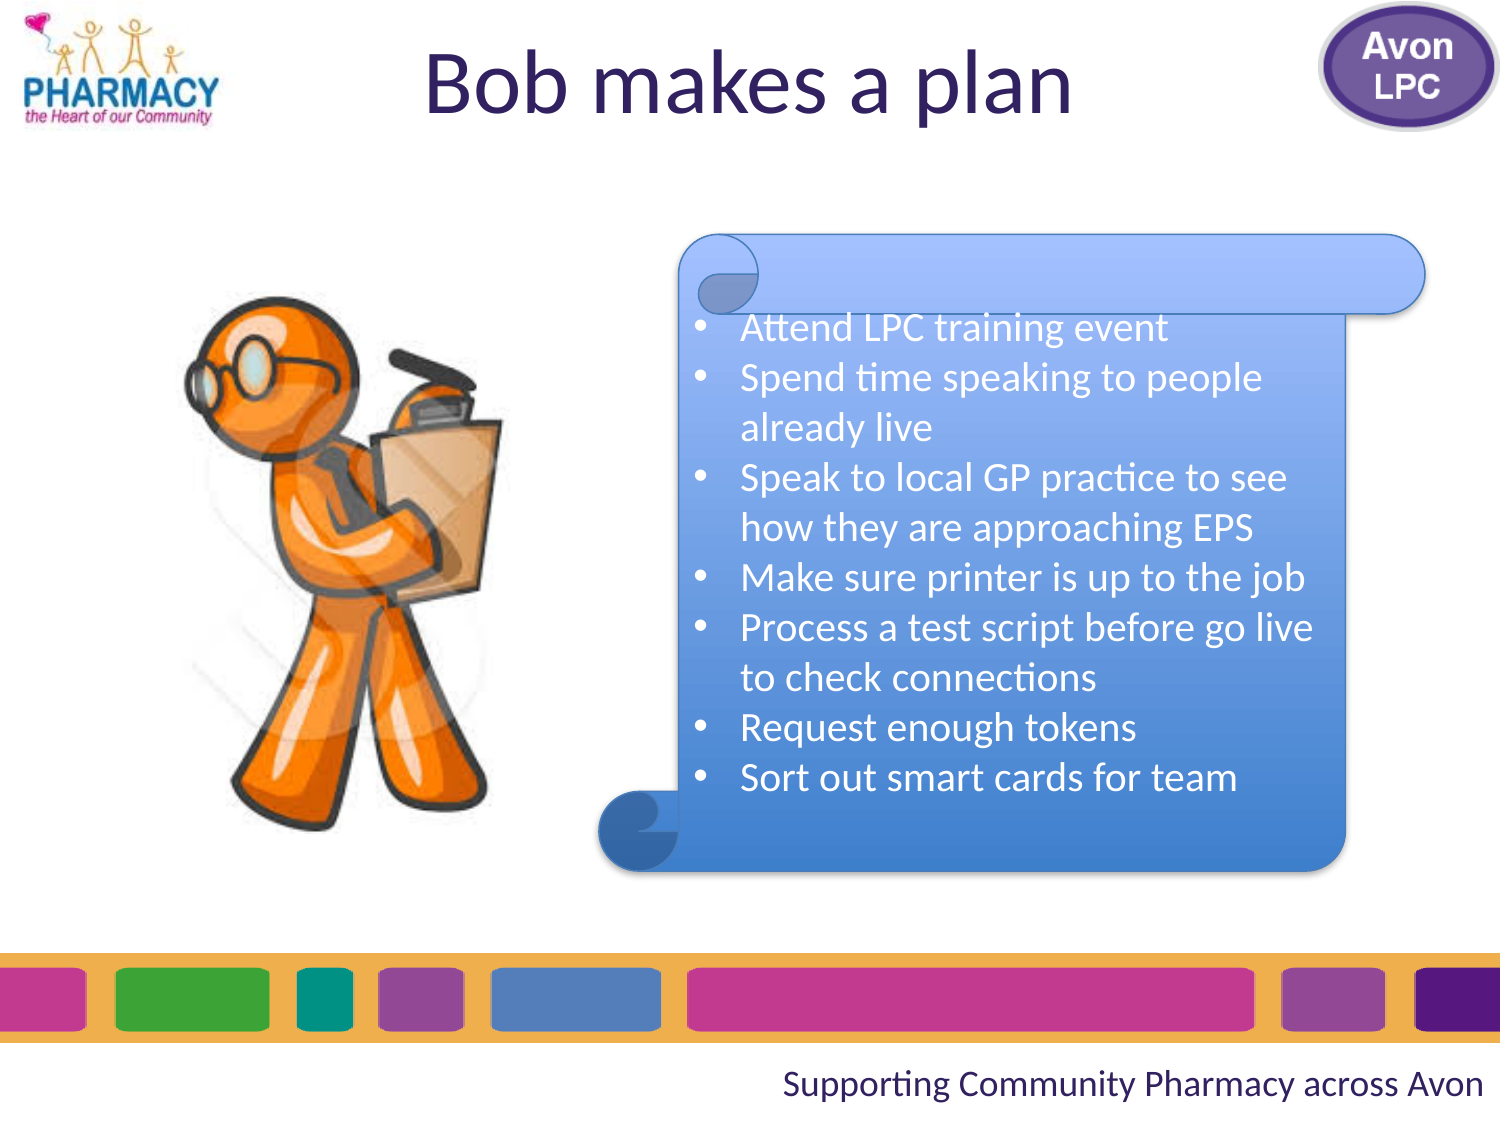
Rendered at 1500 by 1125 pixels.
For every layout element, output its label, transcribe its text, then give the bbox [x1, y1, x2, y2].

picture [1318, 1, 1500, 132]
text_box Attend LPC training event Spend time speaking to people already live Speak to local GP practice to see how they are approaching EPS Make sure printer is up to the job Process a test script before go live to check connections Request enough tokens Sort out smart cards for team [598, 233, 1426, 872]
title Bob makes a plan [75, 10, 1425, 143]
picture [0, 953, 1500, 1043]
picture [1, 1, 238, 132]
picture [143, 291, 549, 834]
